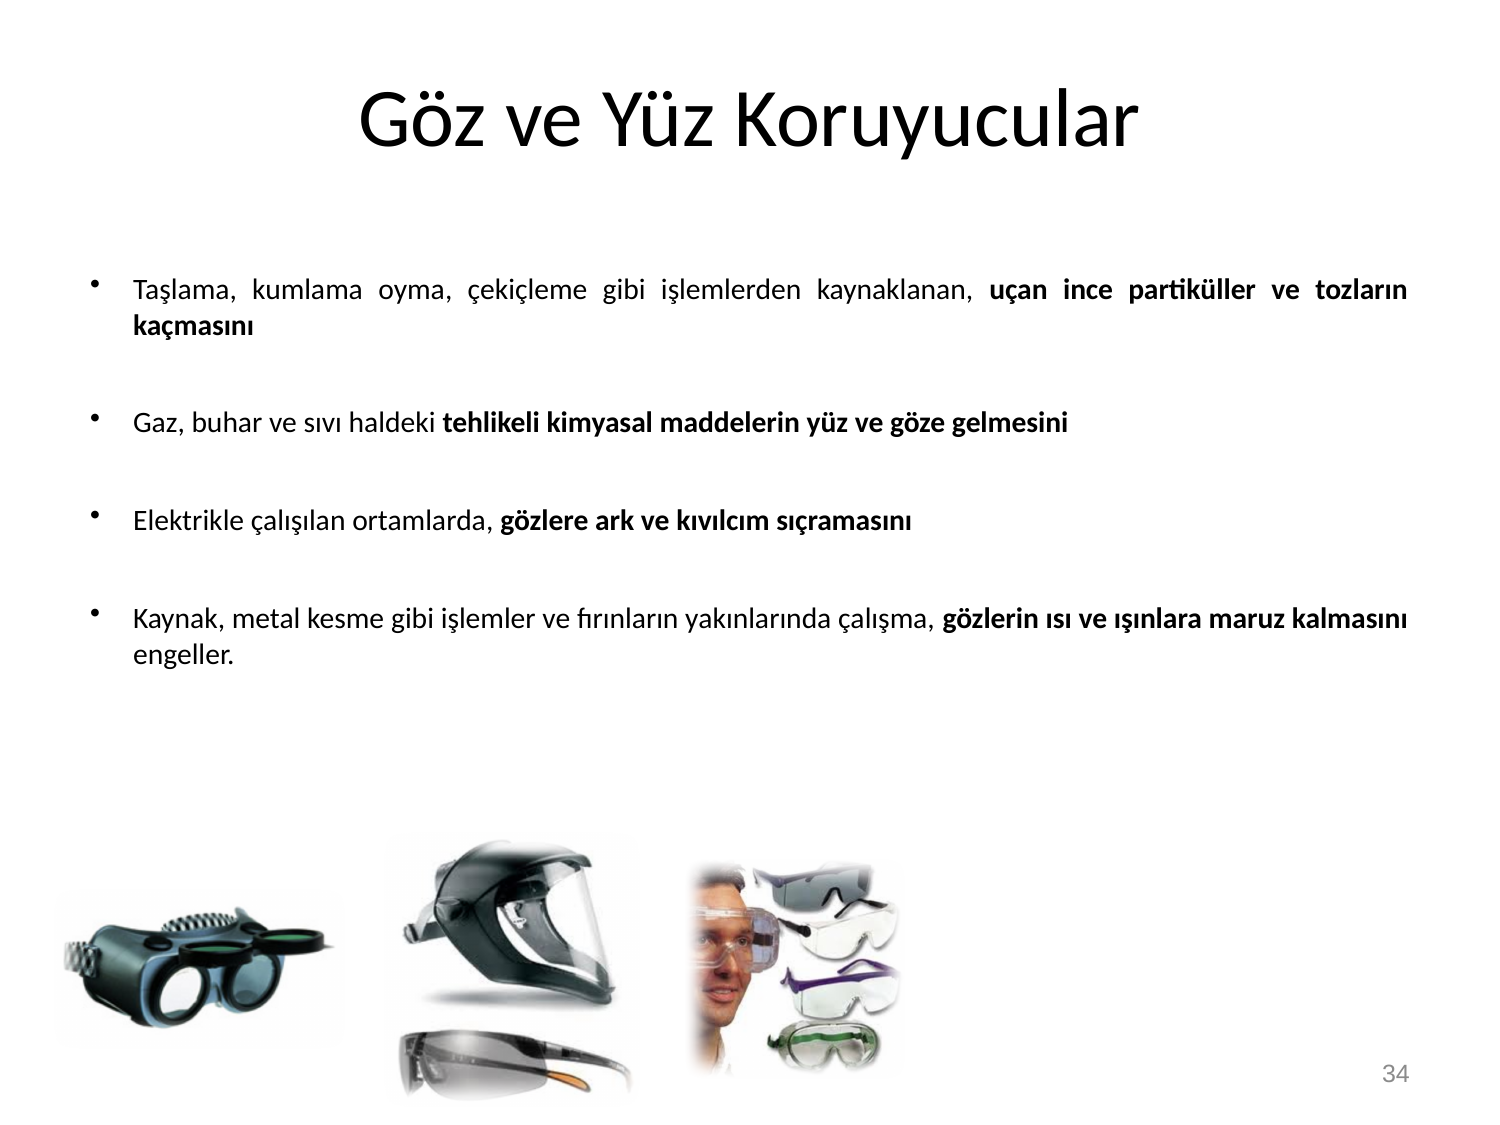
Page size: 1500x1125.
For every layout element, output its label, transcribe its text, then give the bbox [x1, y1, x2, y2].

list Taşlama, kumlama oyma, çekiçleme gibi işlemlerden kaynaklanan, uçan ince partiküller ve tozların kaçmasını Gaz, buhar ve sıvı haldeki tehlikeli kimyasal maddelerin yüz ve göze gelmesini Elektrikle çalışılan ortamlarda, gözlere ark ve kıvılcım sıçramasını Kaynak, metal kesme gibi işlemler ve fırınların yakınlarında çalışma, gözlerin ısı ve ışınlara maruz kalmasını engeller. [75, 262, 1424, 681]
picture [383, 830, 641, 1108]
picture [683, 857, 907, 1082]
title Göz ve Yüz Koruyucular [75, 19, 1425, 207]
slide_number 34 [1074, 1042, 1425, 1103]
picture [52, 888, 346, 1050]
